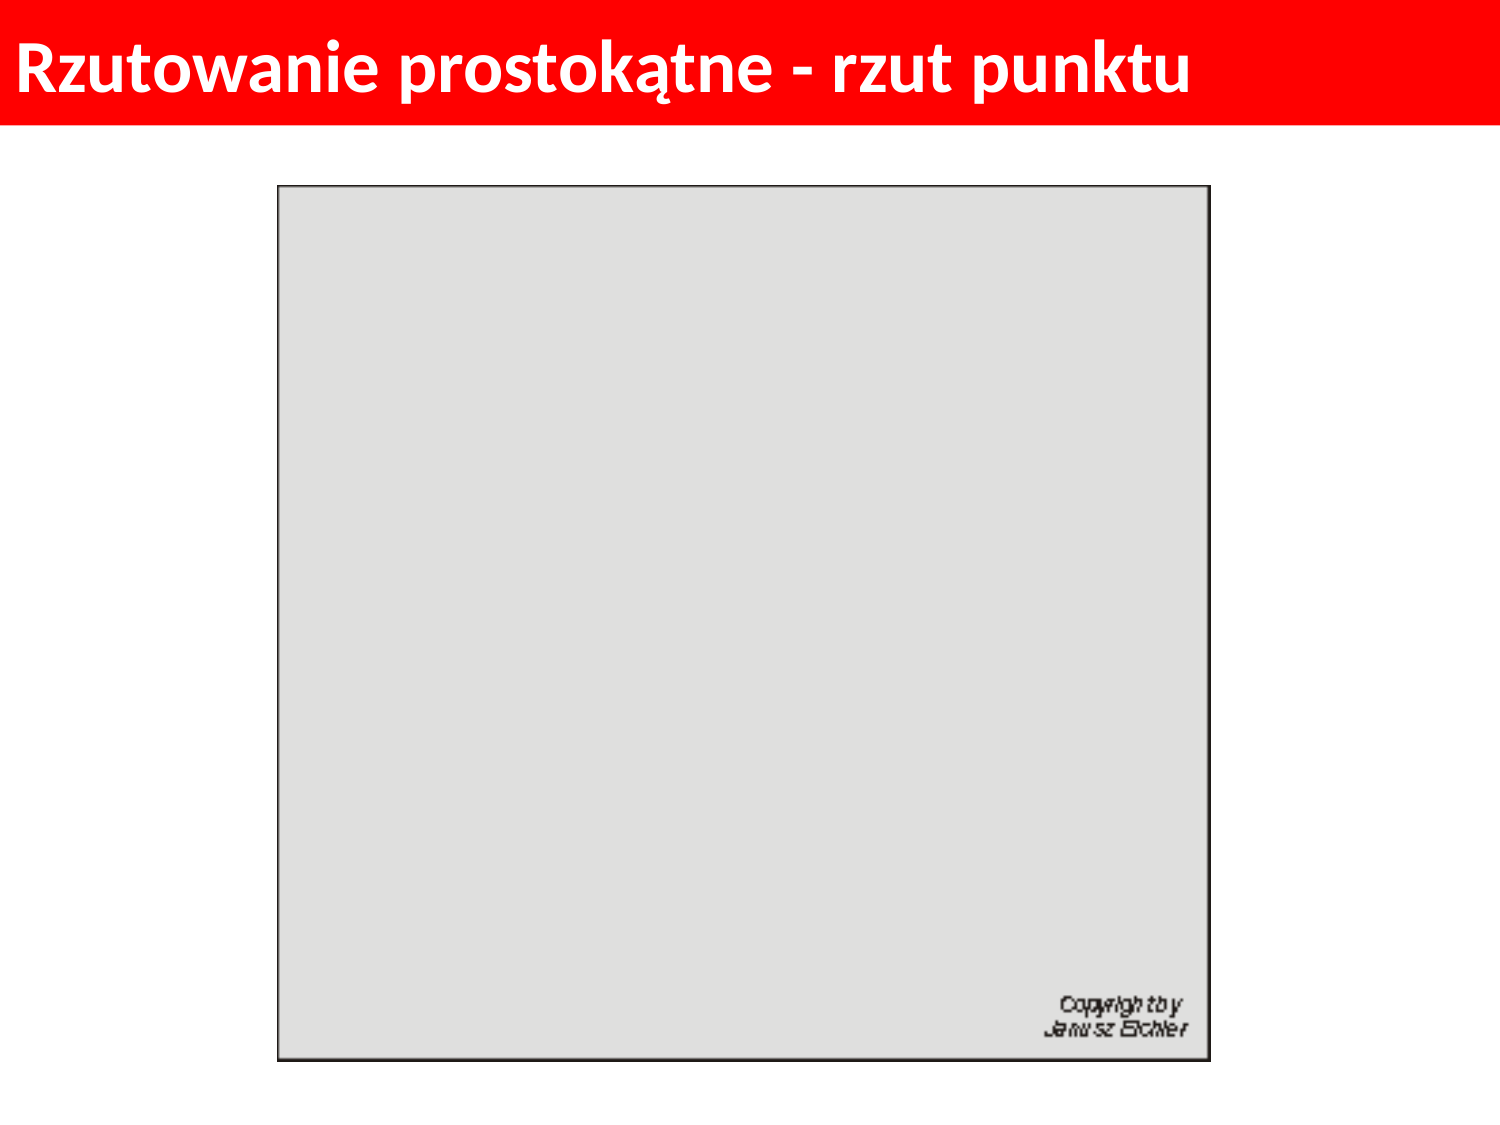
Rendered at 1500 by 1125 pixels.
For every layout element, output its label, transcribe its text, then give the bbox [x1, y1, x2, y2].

text_box Rzutowanie prostokątne - rzut punktu [0, 0, 1500, 126]
picture [277, 185, 1211, 1062]
